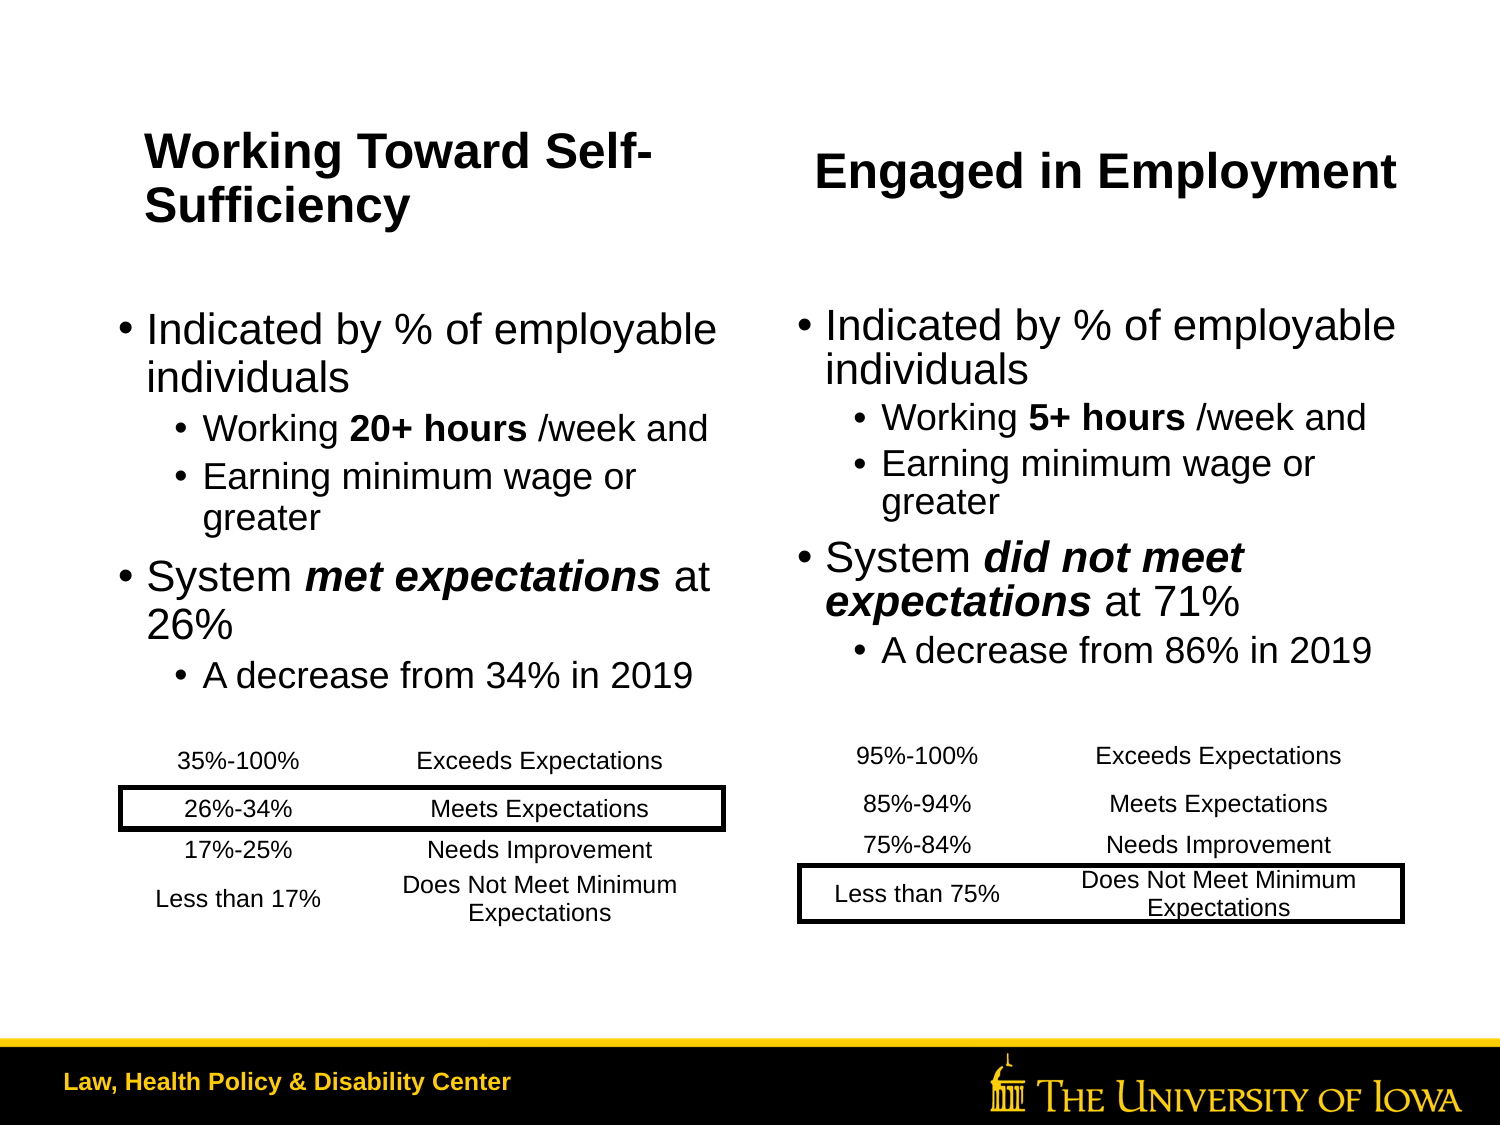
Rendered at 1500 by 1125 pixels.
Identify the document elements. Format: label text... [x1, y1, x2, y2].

table_cell 17%-25% [120, 832, 357, 870]
table_header Exceeds Expectations [357, 733, 723, 785]
table_header 35%-100% [120, 733, 357, 785]
footer Law, Health Policy & Disability Center [48, 1044, 830, 1116]
list Indicated by % of employable individuals Working 20+ hours /week and Earning minimum wage or greater System met expectations at 26% A decrease from 34% in 2019 [103, 299, 741, 1014]
table_cell Meets Expectations [357, 790, 721, 826]
text_box Working Toward Self-Sufficiency [129, 70, 786, 289]
table_cell Less than 17% [120, 870, 357, 926]
picture [0, 0, 1500, 1125]
table_cell 26%-34% [123, 790, 357, 826]
text_box Indicated by % of employable individuals Working 5+ hours /week and Earning minimum wage or greater System did not meet expectations at 71% A decrease from 86% in 2019 [782, 297, 1420, 1012]
table_cell Needs Improvement [357, 832, 723, 870]
title Engaged in Employment [799, 63, 1491, 282]
table_cell Does Not Meet Minimum Expectations [357, 870, 723, 926]
